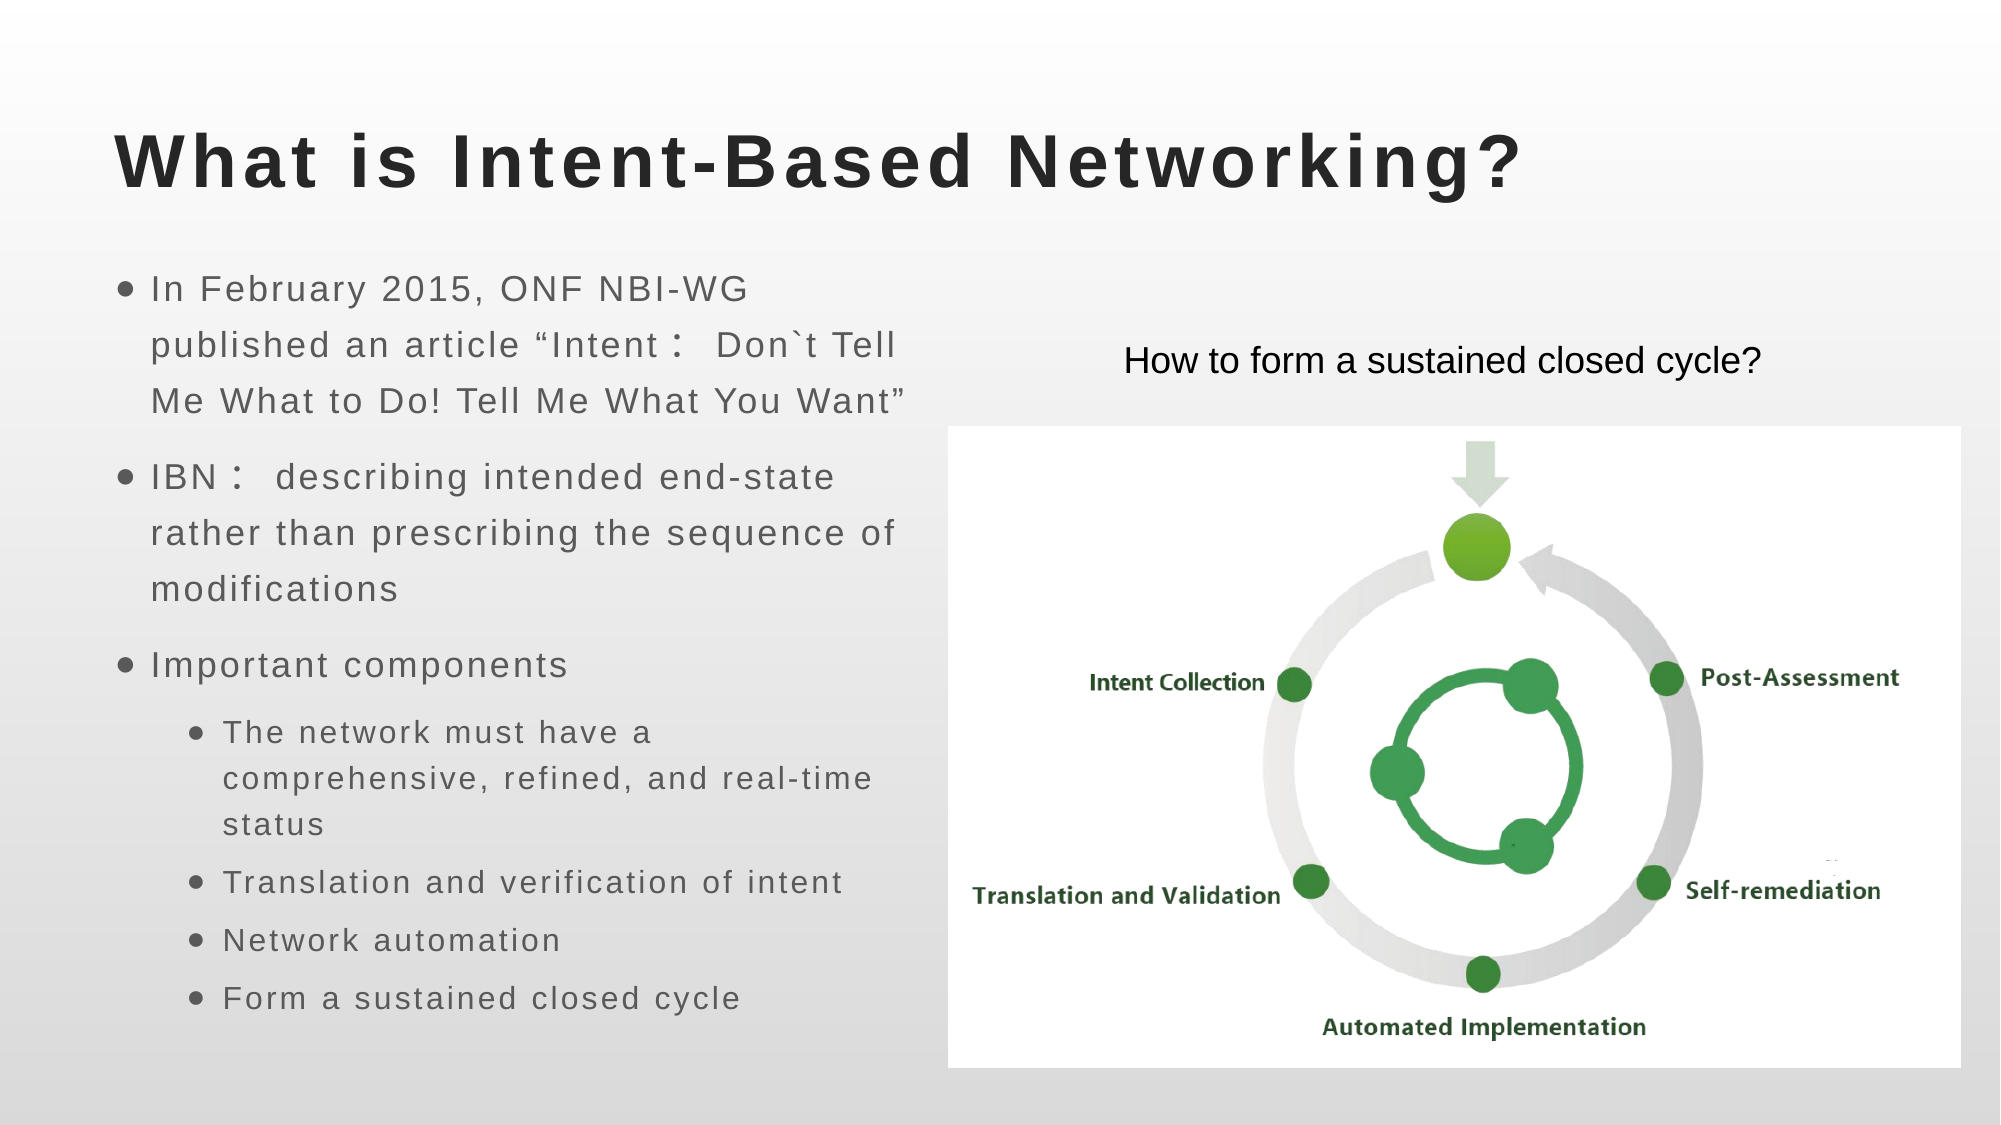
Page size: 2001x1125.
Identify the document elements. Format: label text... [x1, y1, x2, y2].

list In February 2015, ONF NBI-WG published an article “Intent：Don`t Tell Me What to Do! Tell Me What You Want” IBN：describing intended end-state rather than prescribing the sequence of modifications Important components The network must have a comprehensive, refined, and real-time status Translation and verification of intent Network automation Form a sustained closed cycle [99, 244, 949, 1026]
title What is Intent-Based Networking? [99, 99, 1900, 216]
picture [948, 426, 1961, 1068]
text_box How to form a sustained closed cycle? [1108, 328, 1853, 389]
